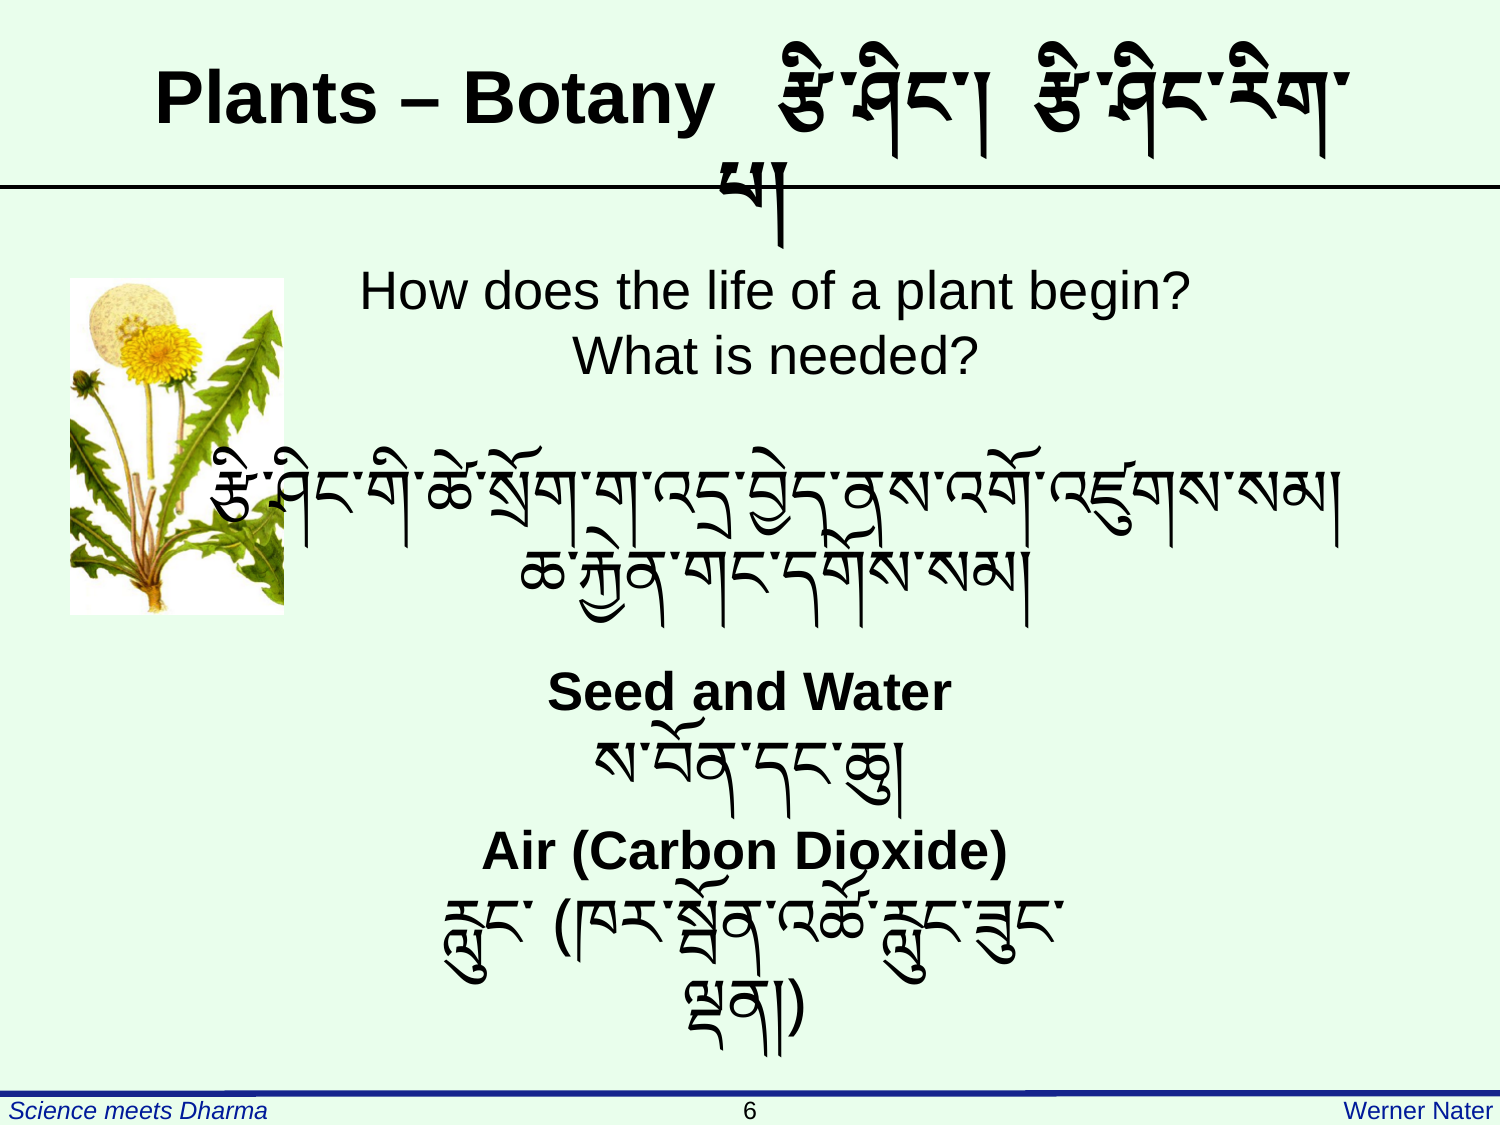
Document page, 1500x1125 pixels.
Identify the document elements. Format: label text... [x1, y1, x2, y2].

text_box How does the life of a plant begin? What is needed? རྩི་ཤིང་གི་ཚེ་སྲོག་ག་འདྲ་བྱེད་ནས་འགོ་འཛུགས་སམ། ཆ་རྐྱེན་གང་དགོས་སམ། [200, 247, 1352, 619]
text_box Plants – Botany རྩི་ཤིང་། རྩི་ཤིང་རིག་པ། [126, 187, 1382, 236]
text_box Plants – Botany རྩི་ཤིང་། རྩི་ཤིང་རིག་པ། [126, 41, 1382, 186]
slide_number 6 [735, 1089, 765, 1125]
text_box Air (Carbon Dioxide) རླུང་ (ཁར་སྦོན་འཚོ་རླུང་ཟུང་ལྡན།) [371, 806, 1118, 1049]
picture [70, 278, 284, 616]
text_box Seed and Water ས་བོན་དང་ཆུ། [485, 648, 1015, 806]
